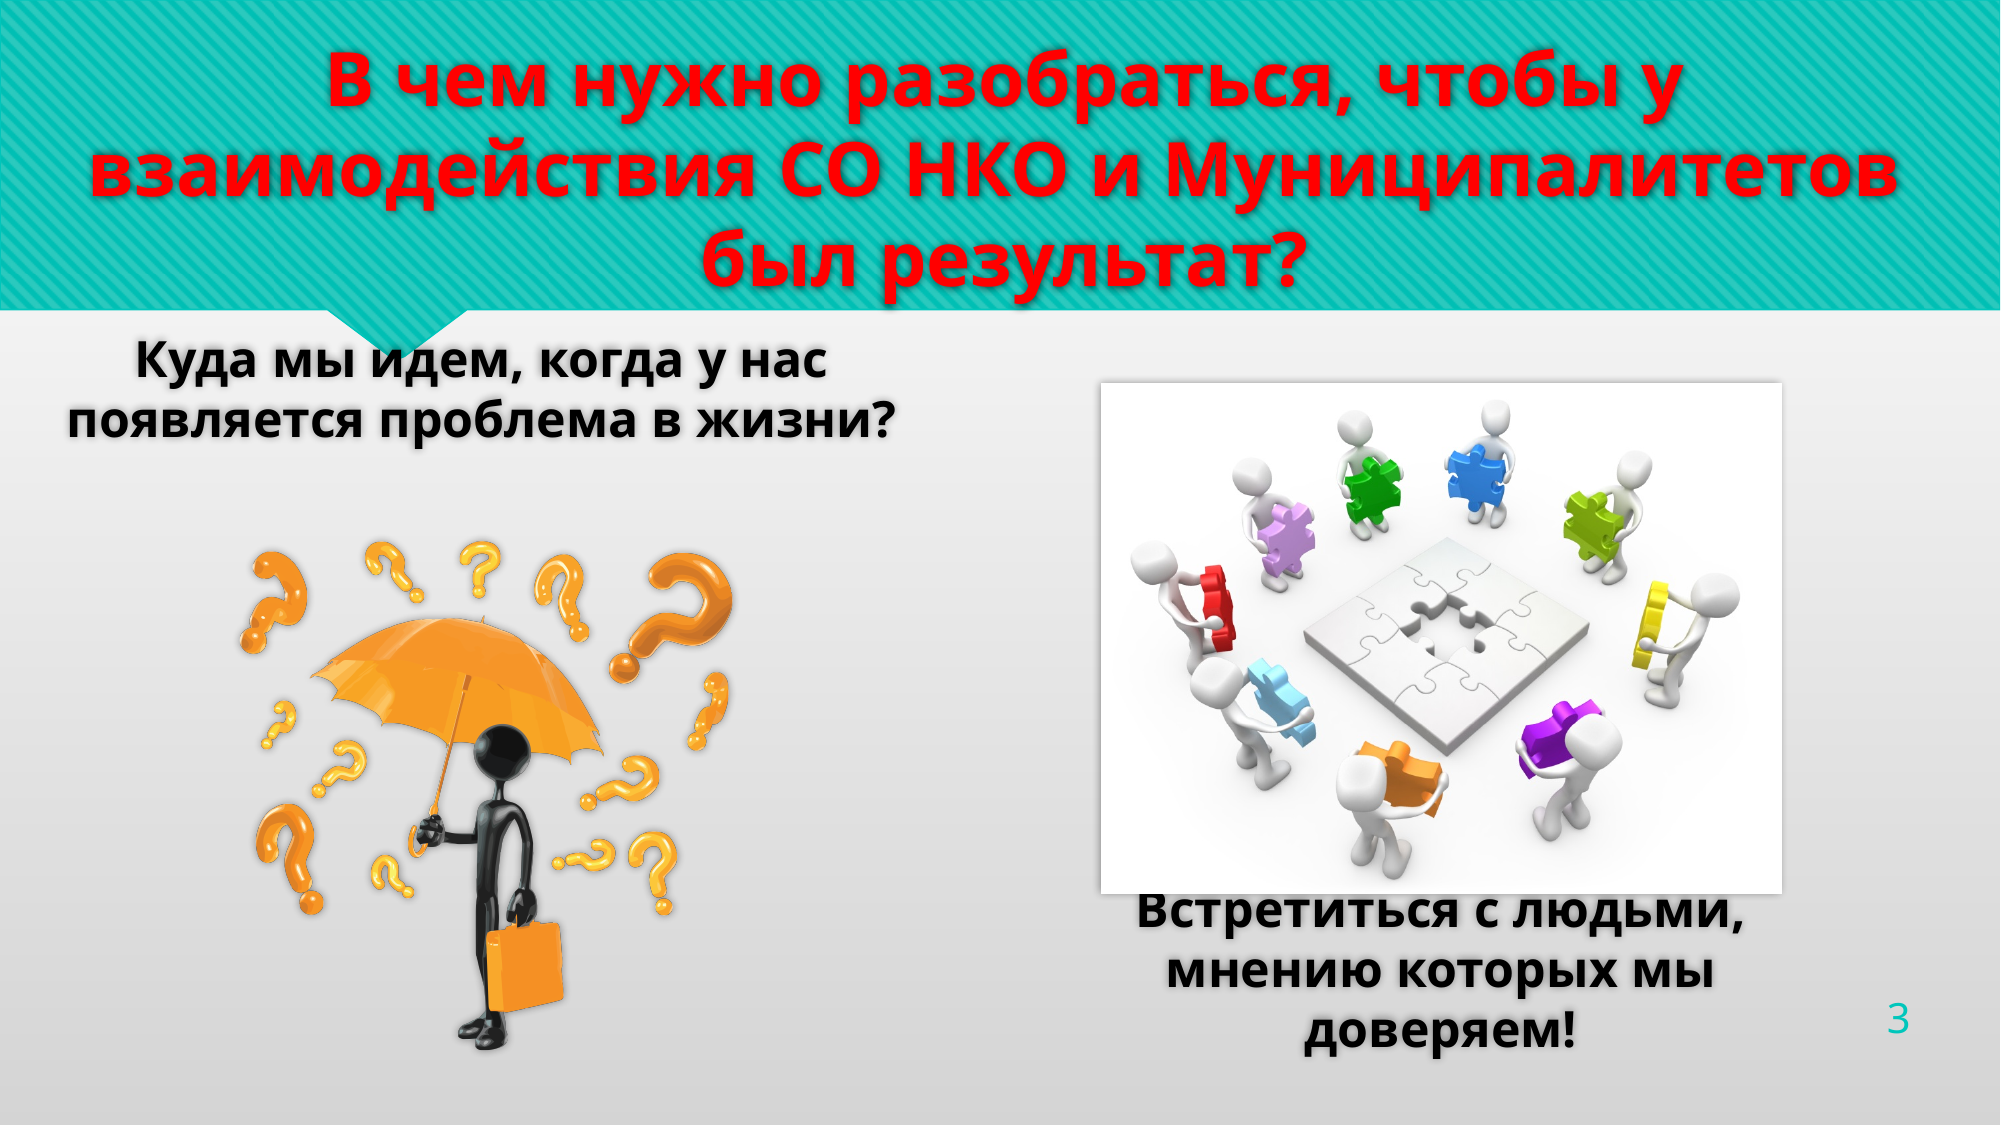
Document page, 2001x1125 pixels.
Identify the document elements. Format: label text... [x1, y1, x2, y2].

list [1100, 383, 1782, 895]
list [239, 540, 733, 1052]
list Встретиться с людьми, мнению которых мы доверяем! [1014, 970, 1868, 1065]
slide_number 3 [1751, 970, 1926, 1051]
list Куда мы идем, когда у нас появляется проблема в жизни? [0, 312, 986, 455]
title В чем нужно разобраться, чтобы у взаимодействия СО НКО и Муниципалитетов был результат? [38, 0, 1972, 310]
